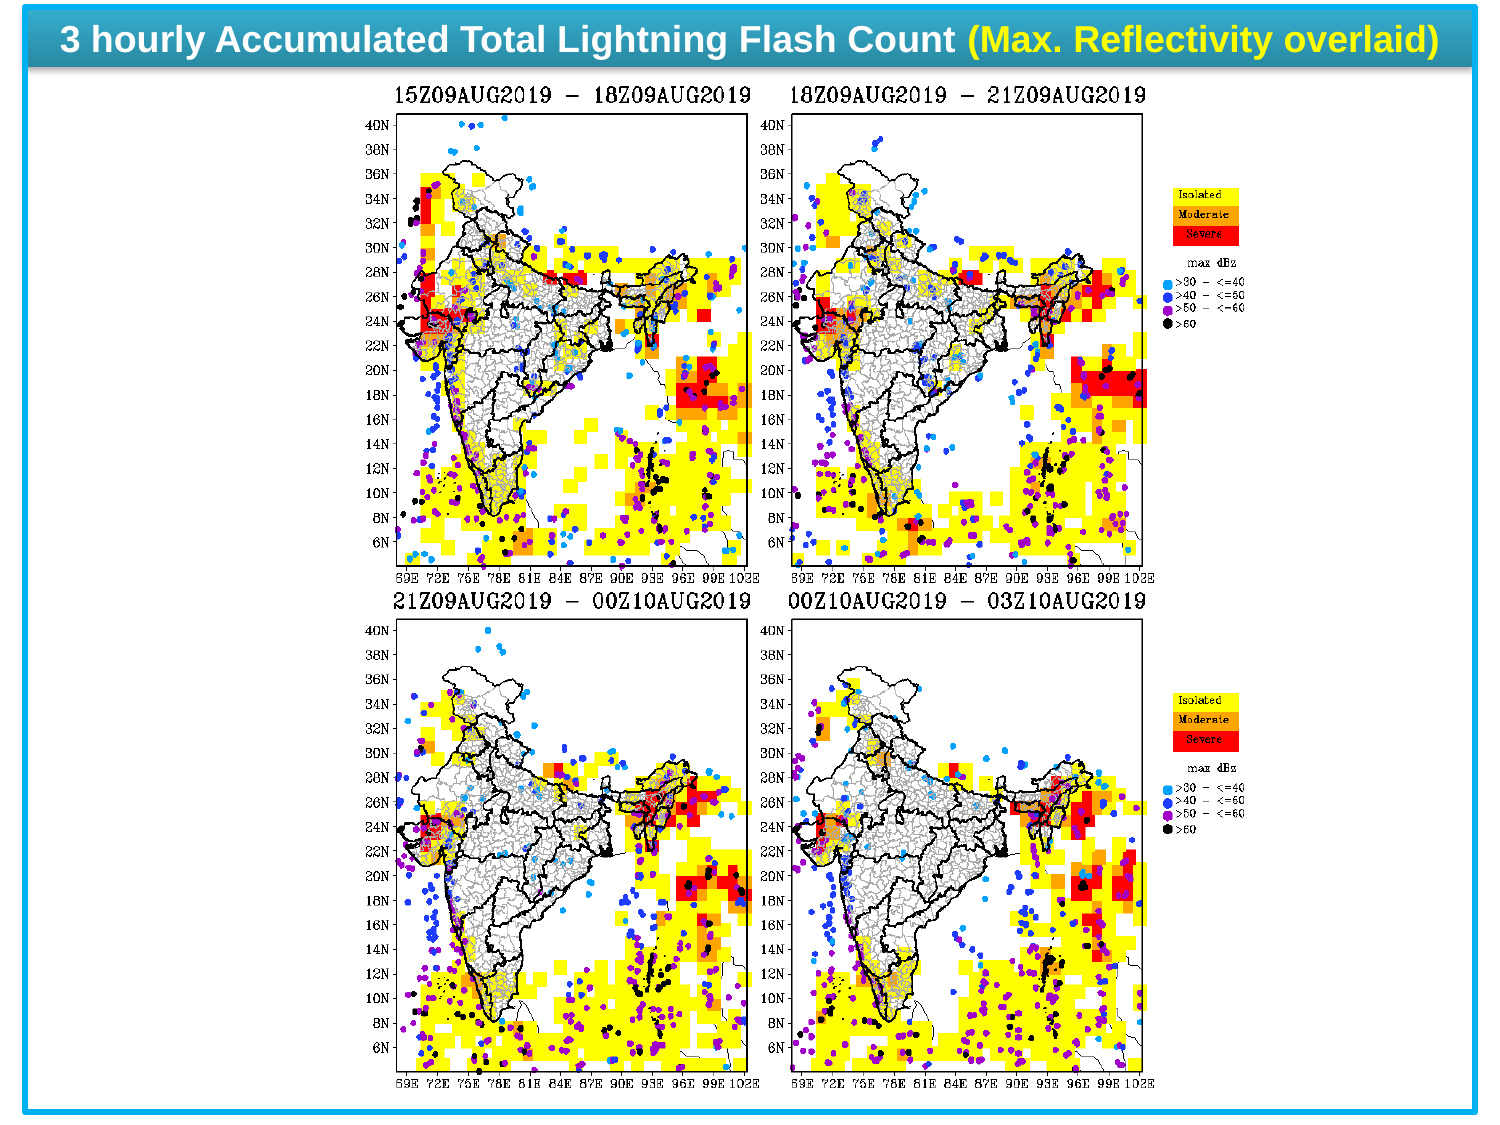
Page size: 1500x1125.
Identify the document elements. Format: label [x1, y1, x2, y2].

text_box [23, 5, 1477, 1114]
picture [365, 86, 1244, 1088]
